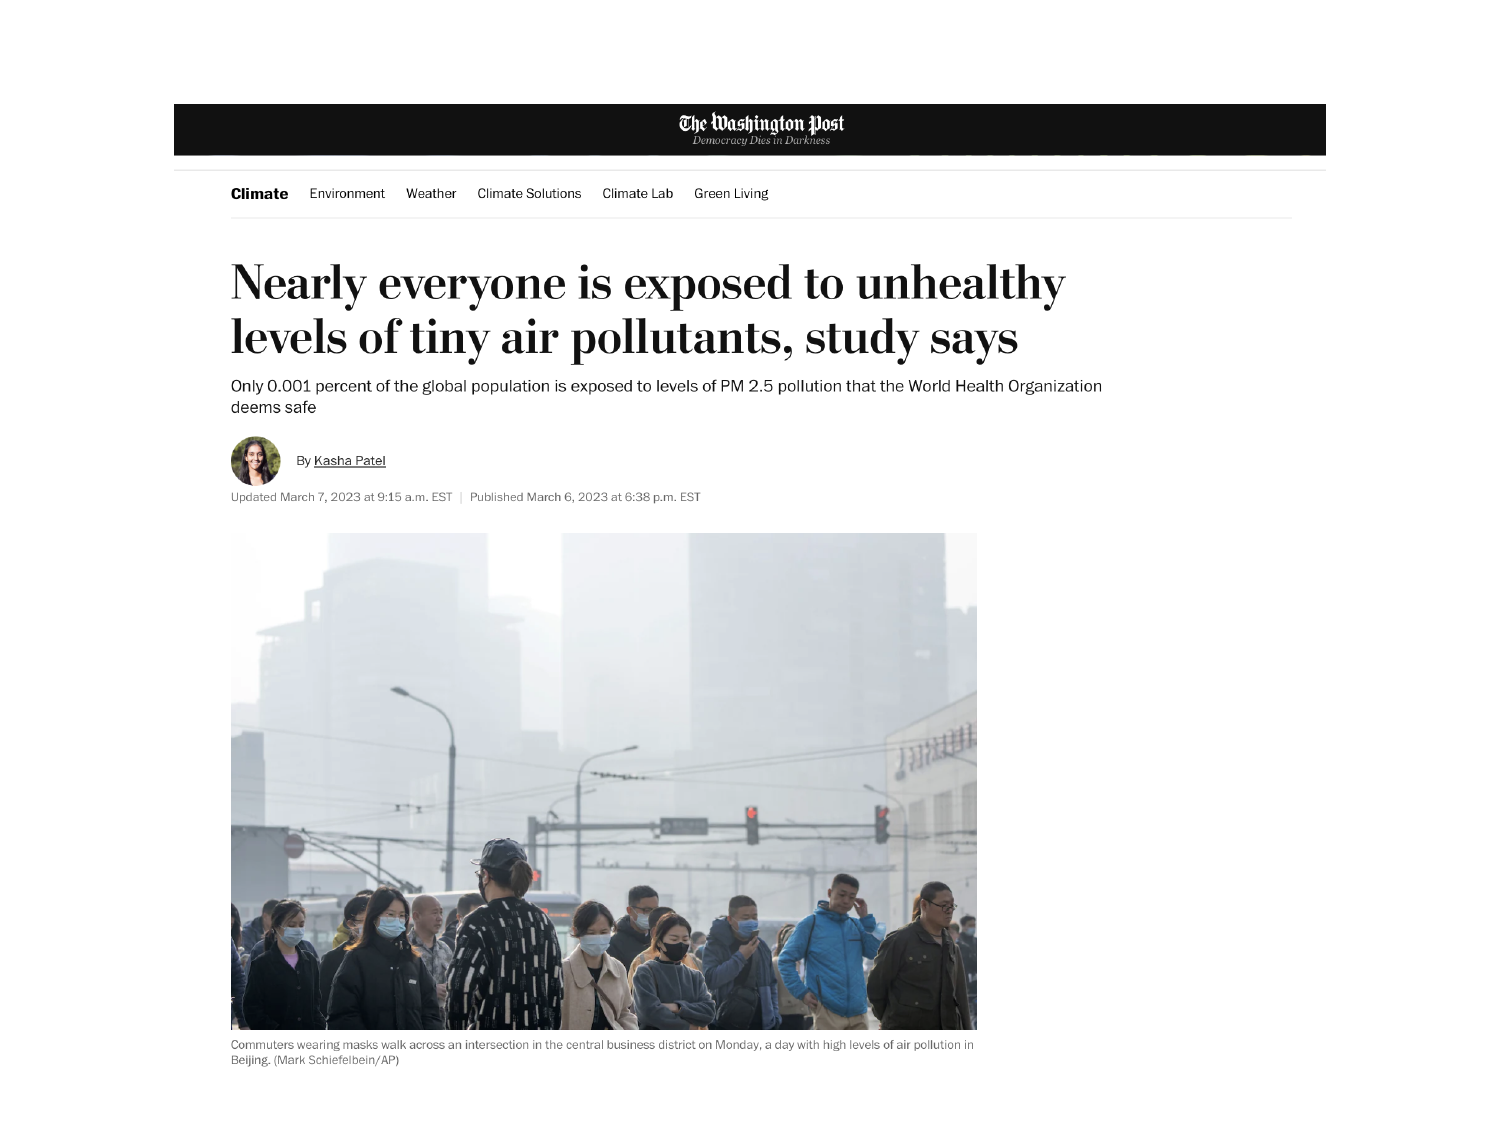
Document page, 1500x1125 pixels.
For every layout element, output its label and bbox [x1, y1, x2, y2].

picture [174, 104, 1326, 1089]
